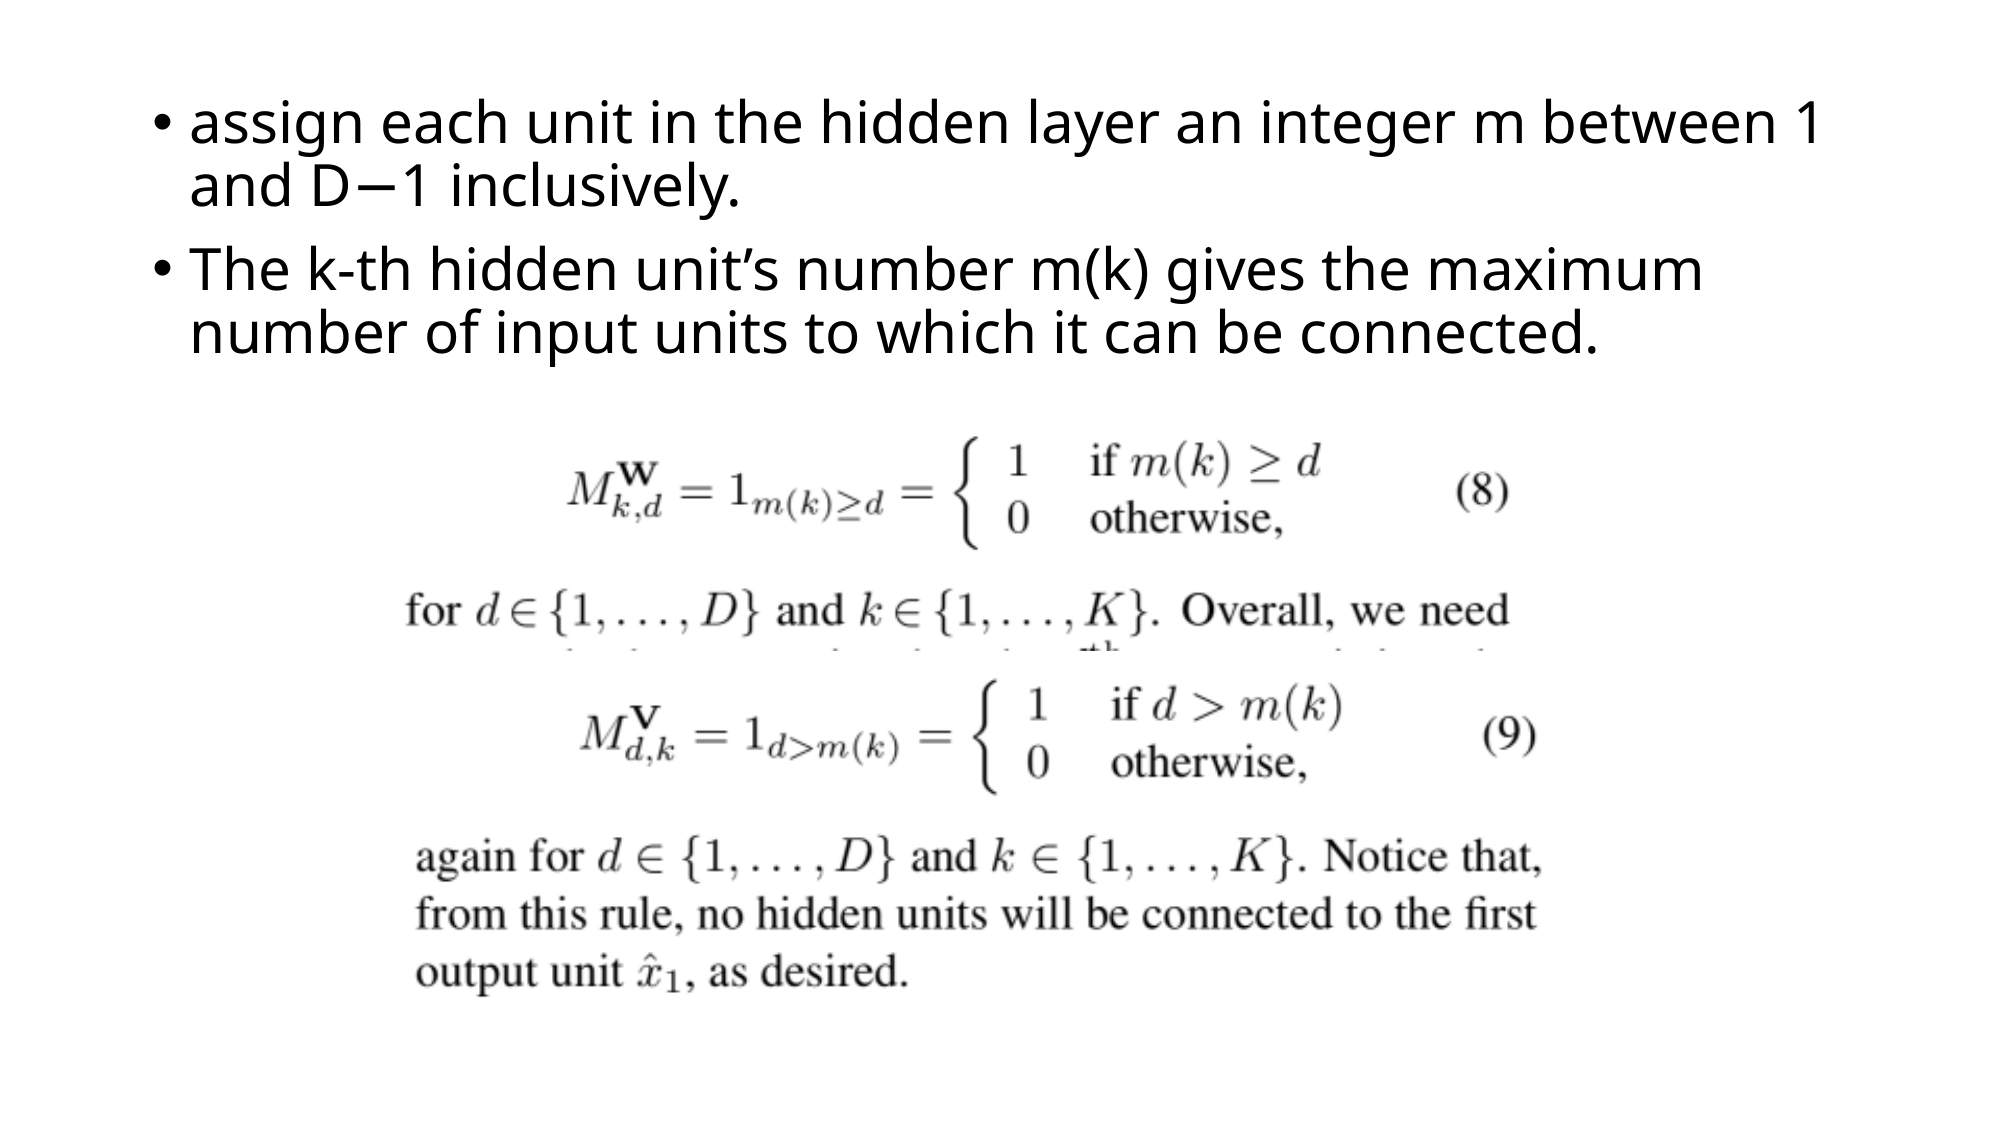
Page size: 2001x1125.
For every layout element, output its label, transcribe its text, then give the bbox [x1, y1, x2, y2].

list assign each unit in the hidden layer an integer m between 1 and D−1 inclusively. The k-th hidden unit’s number m(k) gives the maximum number of input units to which it can be connected. [137, 85, 1863, 1014]
picture [380, 656, 1579, 1016]
picture [352, 398, 1559, 651]
